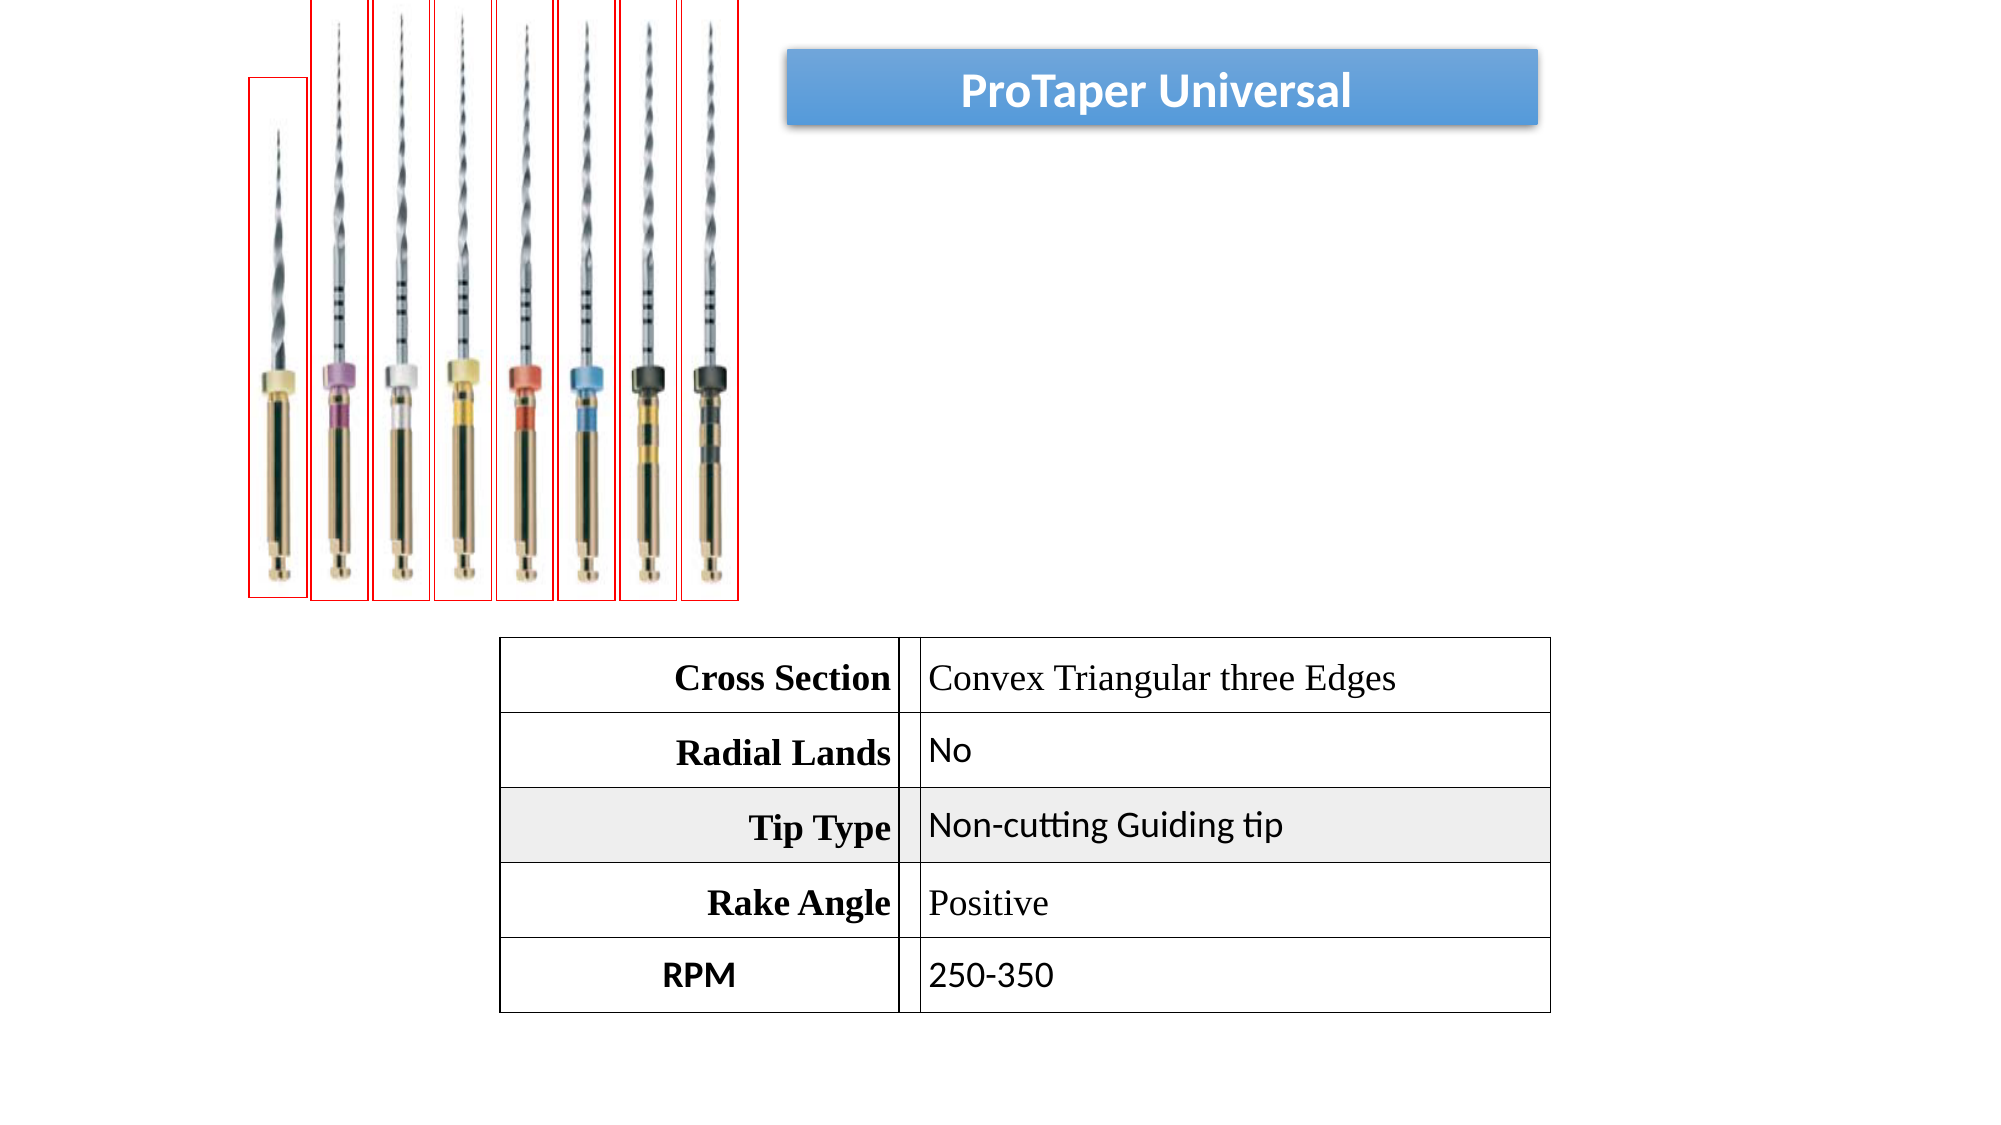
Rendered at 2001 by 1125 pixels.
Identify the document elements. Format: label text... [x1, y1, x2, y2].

table_cell Non-cutting Guiding tip [921, 788, 1550, 862]
table_cell RPM [501, 938, 898, 1012]
text_box ProTaper Universal [787, 49, 1538, 125]
table_cell Positive [921, 863, 1550, 937]
table_header [900, 638, 920, 712]
table_cell [900, 788, 920, 862]
table_header Convex Triangular three Edges [921, 638, 1550, 712]
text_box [249, 0, 738, 600]
table_cell [900, 713, 920, 787]
table_cell Tip Type [501, 788, 898, 862]
table_header Cross Section [501, 638, 898, 712]
table_cell No [921, 713, 1550, 787]
table_cell [900, 863, 920, 937]
table_cell Rake Angle [501, 863, 898, 937]
table_cell [900, 938, 920, 1012]
table_cell 250-350 [921, 938, 1550, 1012]
table_cell Radial Lands [501, 713, 898, 787]
